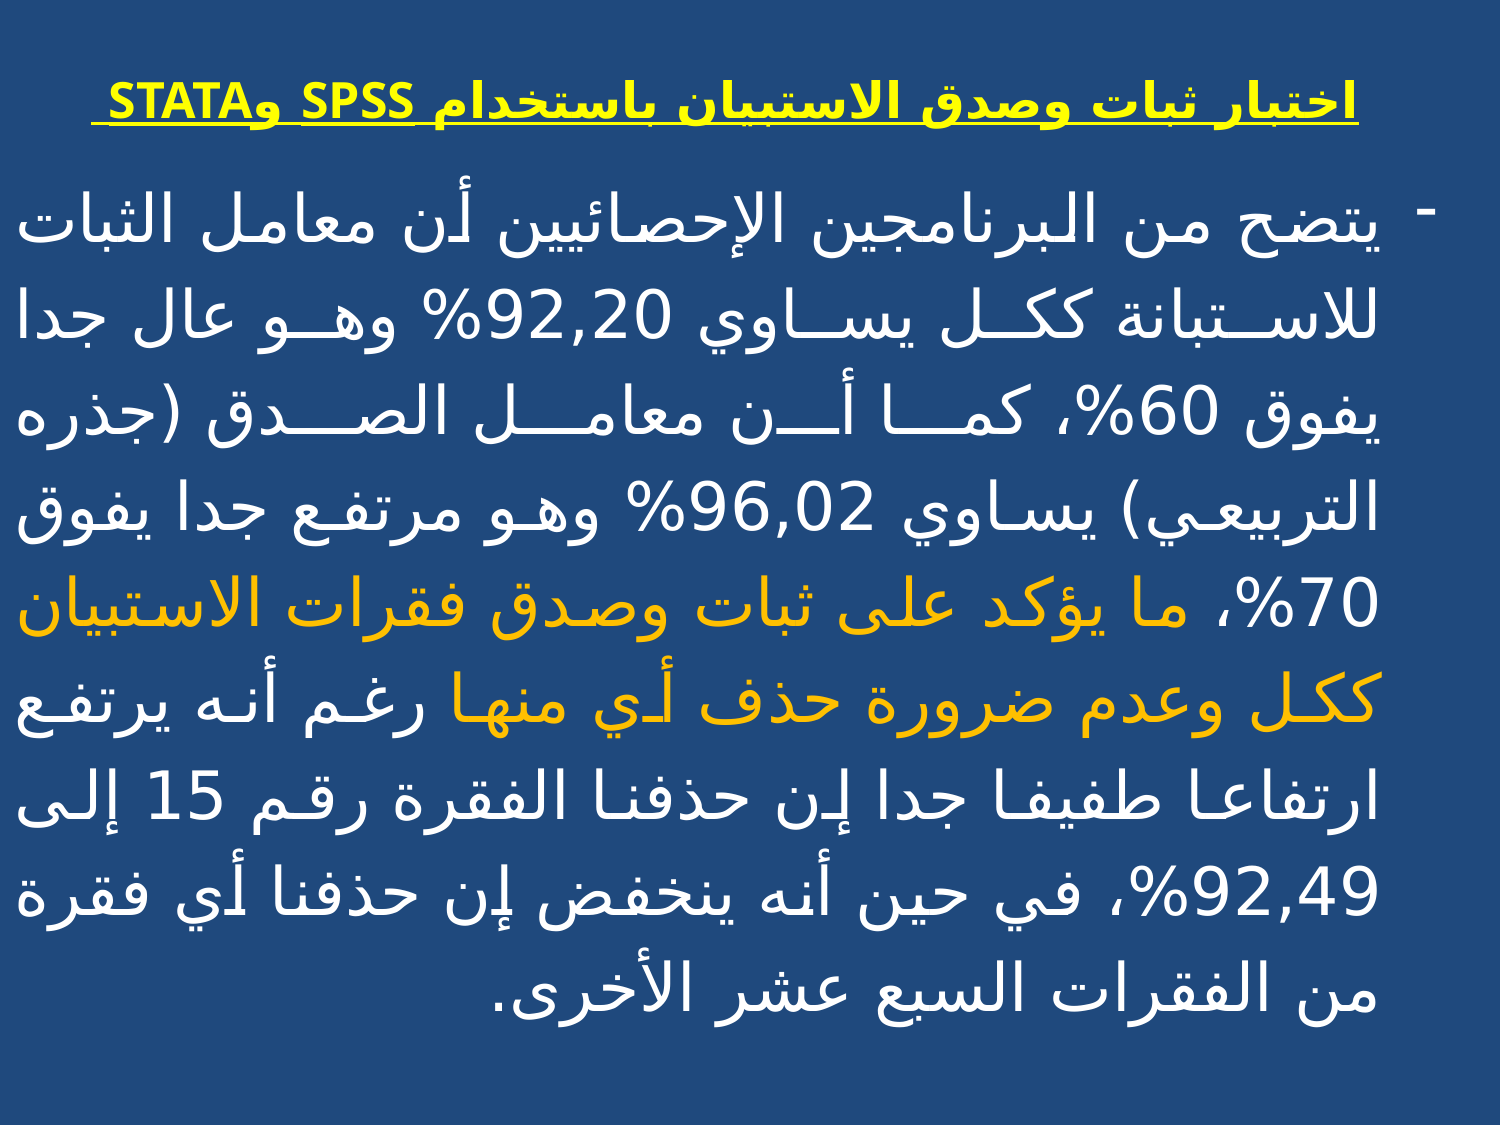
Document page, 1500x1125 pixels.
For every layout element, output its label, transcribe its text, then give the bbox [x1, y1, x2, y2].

list يتضح من البرنامجين الإحصائيين أن معامل الثبات للاستبانة ككل يساوي 92,20% وهو عال جدا يفوق 60%، كما أن معامل الصدق (جذره التربيعي) يساوي 96,02% وهو مرتفع جدا يفوق 70%، ما يؤكد على ثبات وصدق فقرات الاستبيان ككل وعدم ضرورة حذف أي منها رغم أنه يرتفع ارتفاعا طفيفا جدا إن حذفنا الفقرة رقم 15 إلى 92,49%، في حين أنه ينخفض إن حذفنا أي فقرة من الفقرات السبع عشر الأخرى. [0, 152, 1454, 1090]
title اختبار ثبات وصدق الاستبيان باستخدام SPSS وSTATA [0, 45, 1450, 152]
